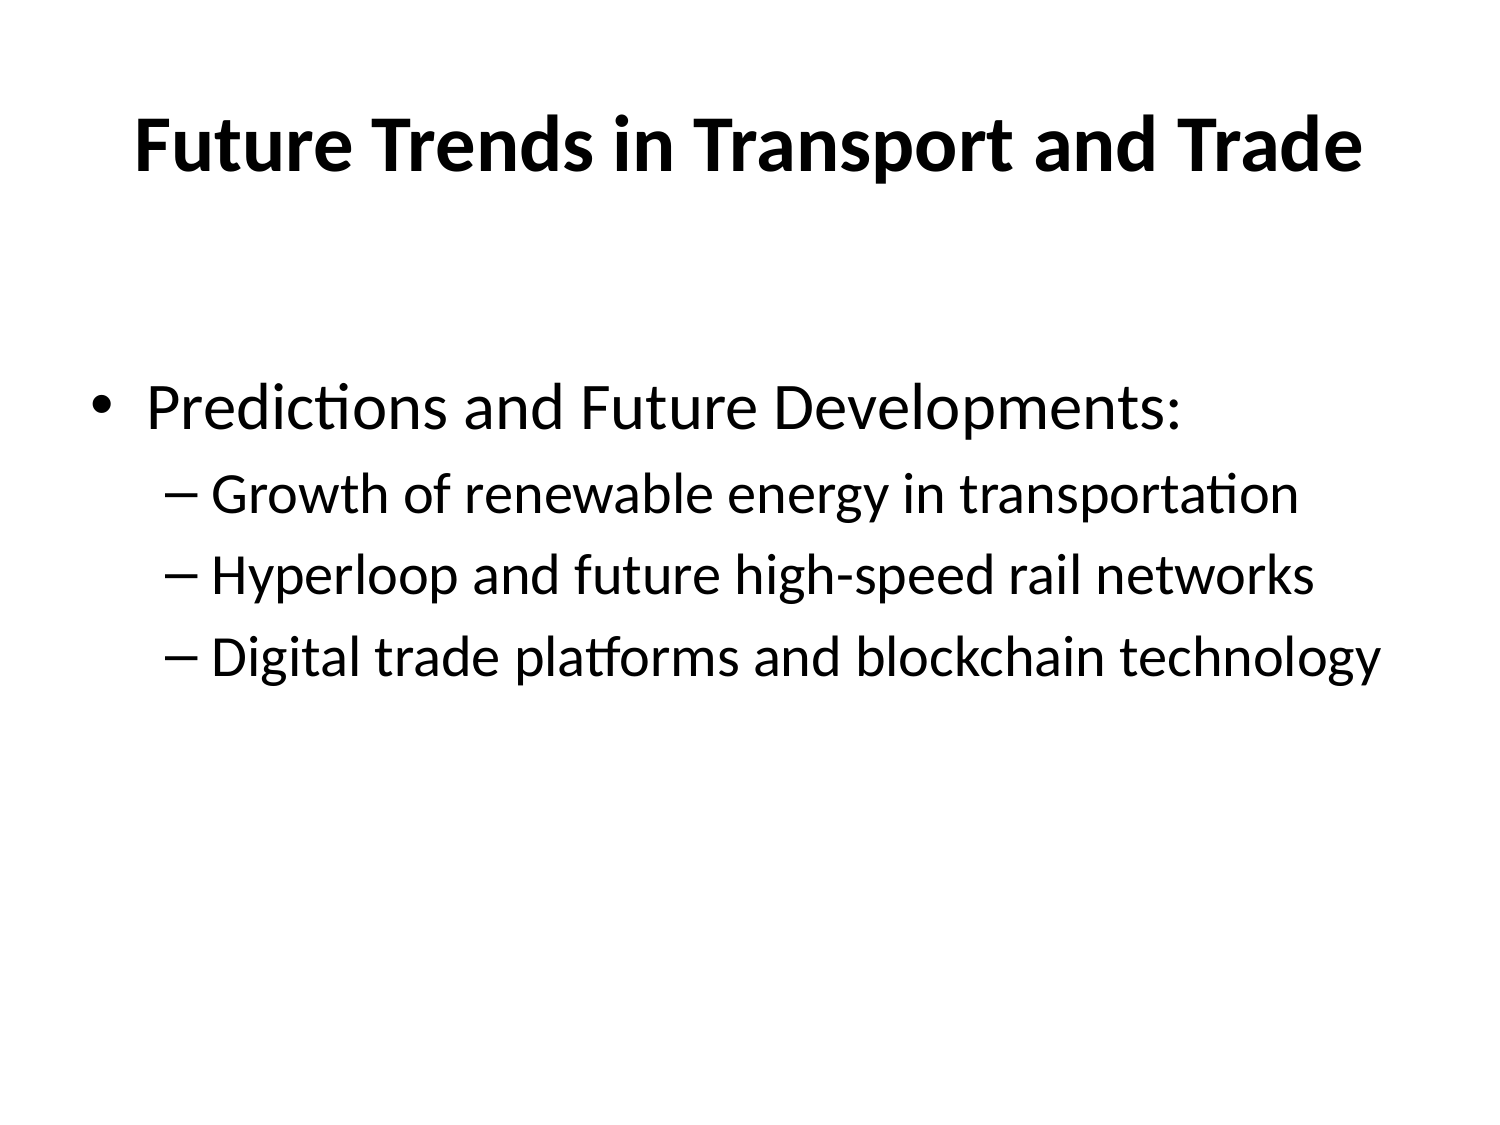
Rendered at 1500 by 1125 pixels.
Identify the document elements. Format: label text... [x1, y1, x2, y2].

list Predictions and Future Developments: Growth of renewable energy in transportation Hyperloop and future high-speed rail networks Digital trade platforms and blockchain technology [75, 262, 1425, 1005]
title Future Trends in Transport and Trade [75, 45, 1425, 233]
